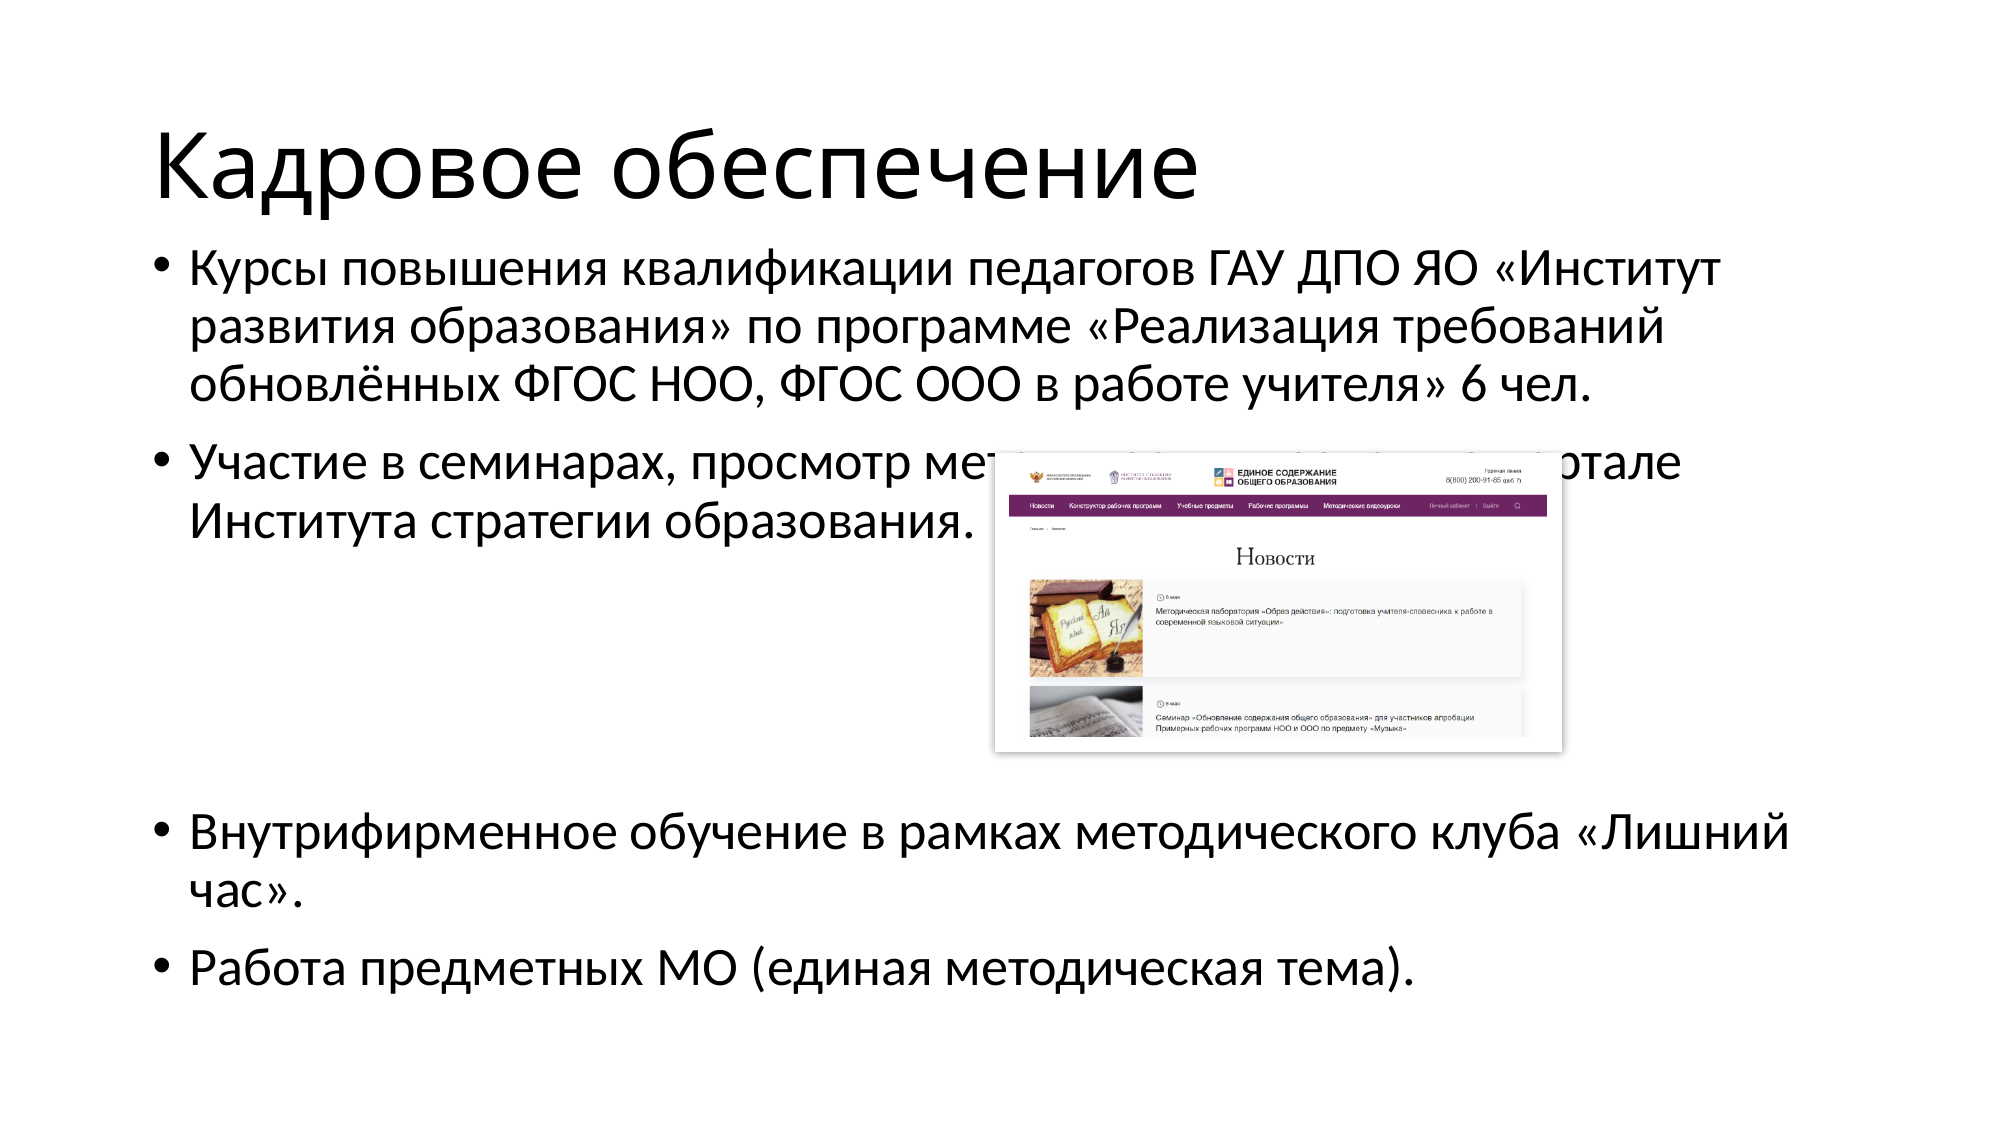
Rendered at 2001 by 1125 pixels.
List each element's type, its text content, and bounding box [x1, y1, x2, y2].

title Кадровое обеспечение [137, 59, 1863, 230]
list Курсы повышения квалификации педагогов ГАУ ДПО ЯО «Институт развития образования» по программе «Реализация требований обновлённых ФГОС НОО, ФГОС ООО в работе учителя» 6 чел. Участие в семинарах, просмотр методических уроков на портале Института стратегии образования. Внутрифирменное обучение в рамках методического клуба «Лишний час». Работа предметных МО (единая методическая тема). [137, 230, 1863, 1014]
picture [1009, 467, 1548, 737]
